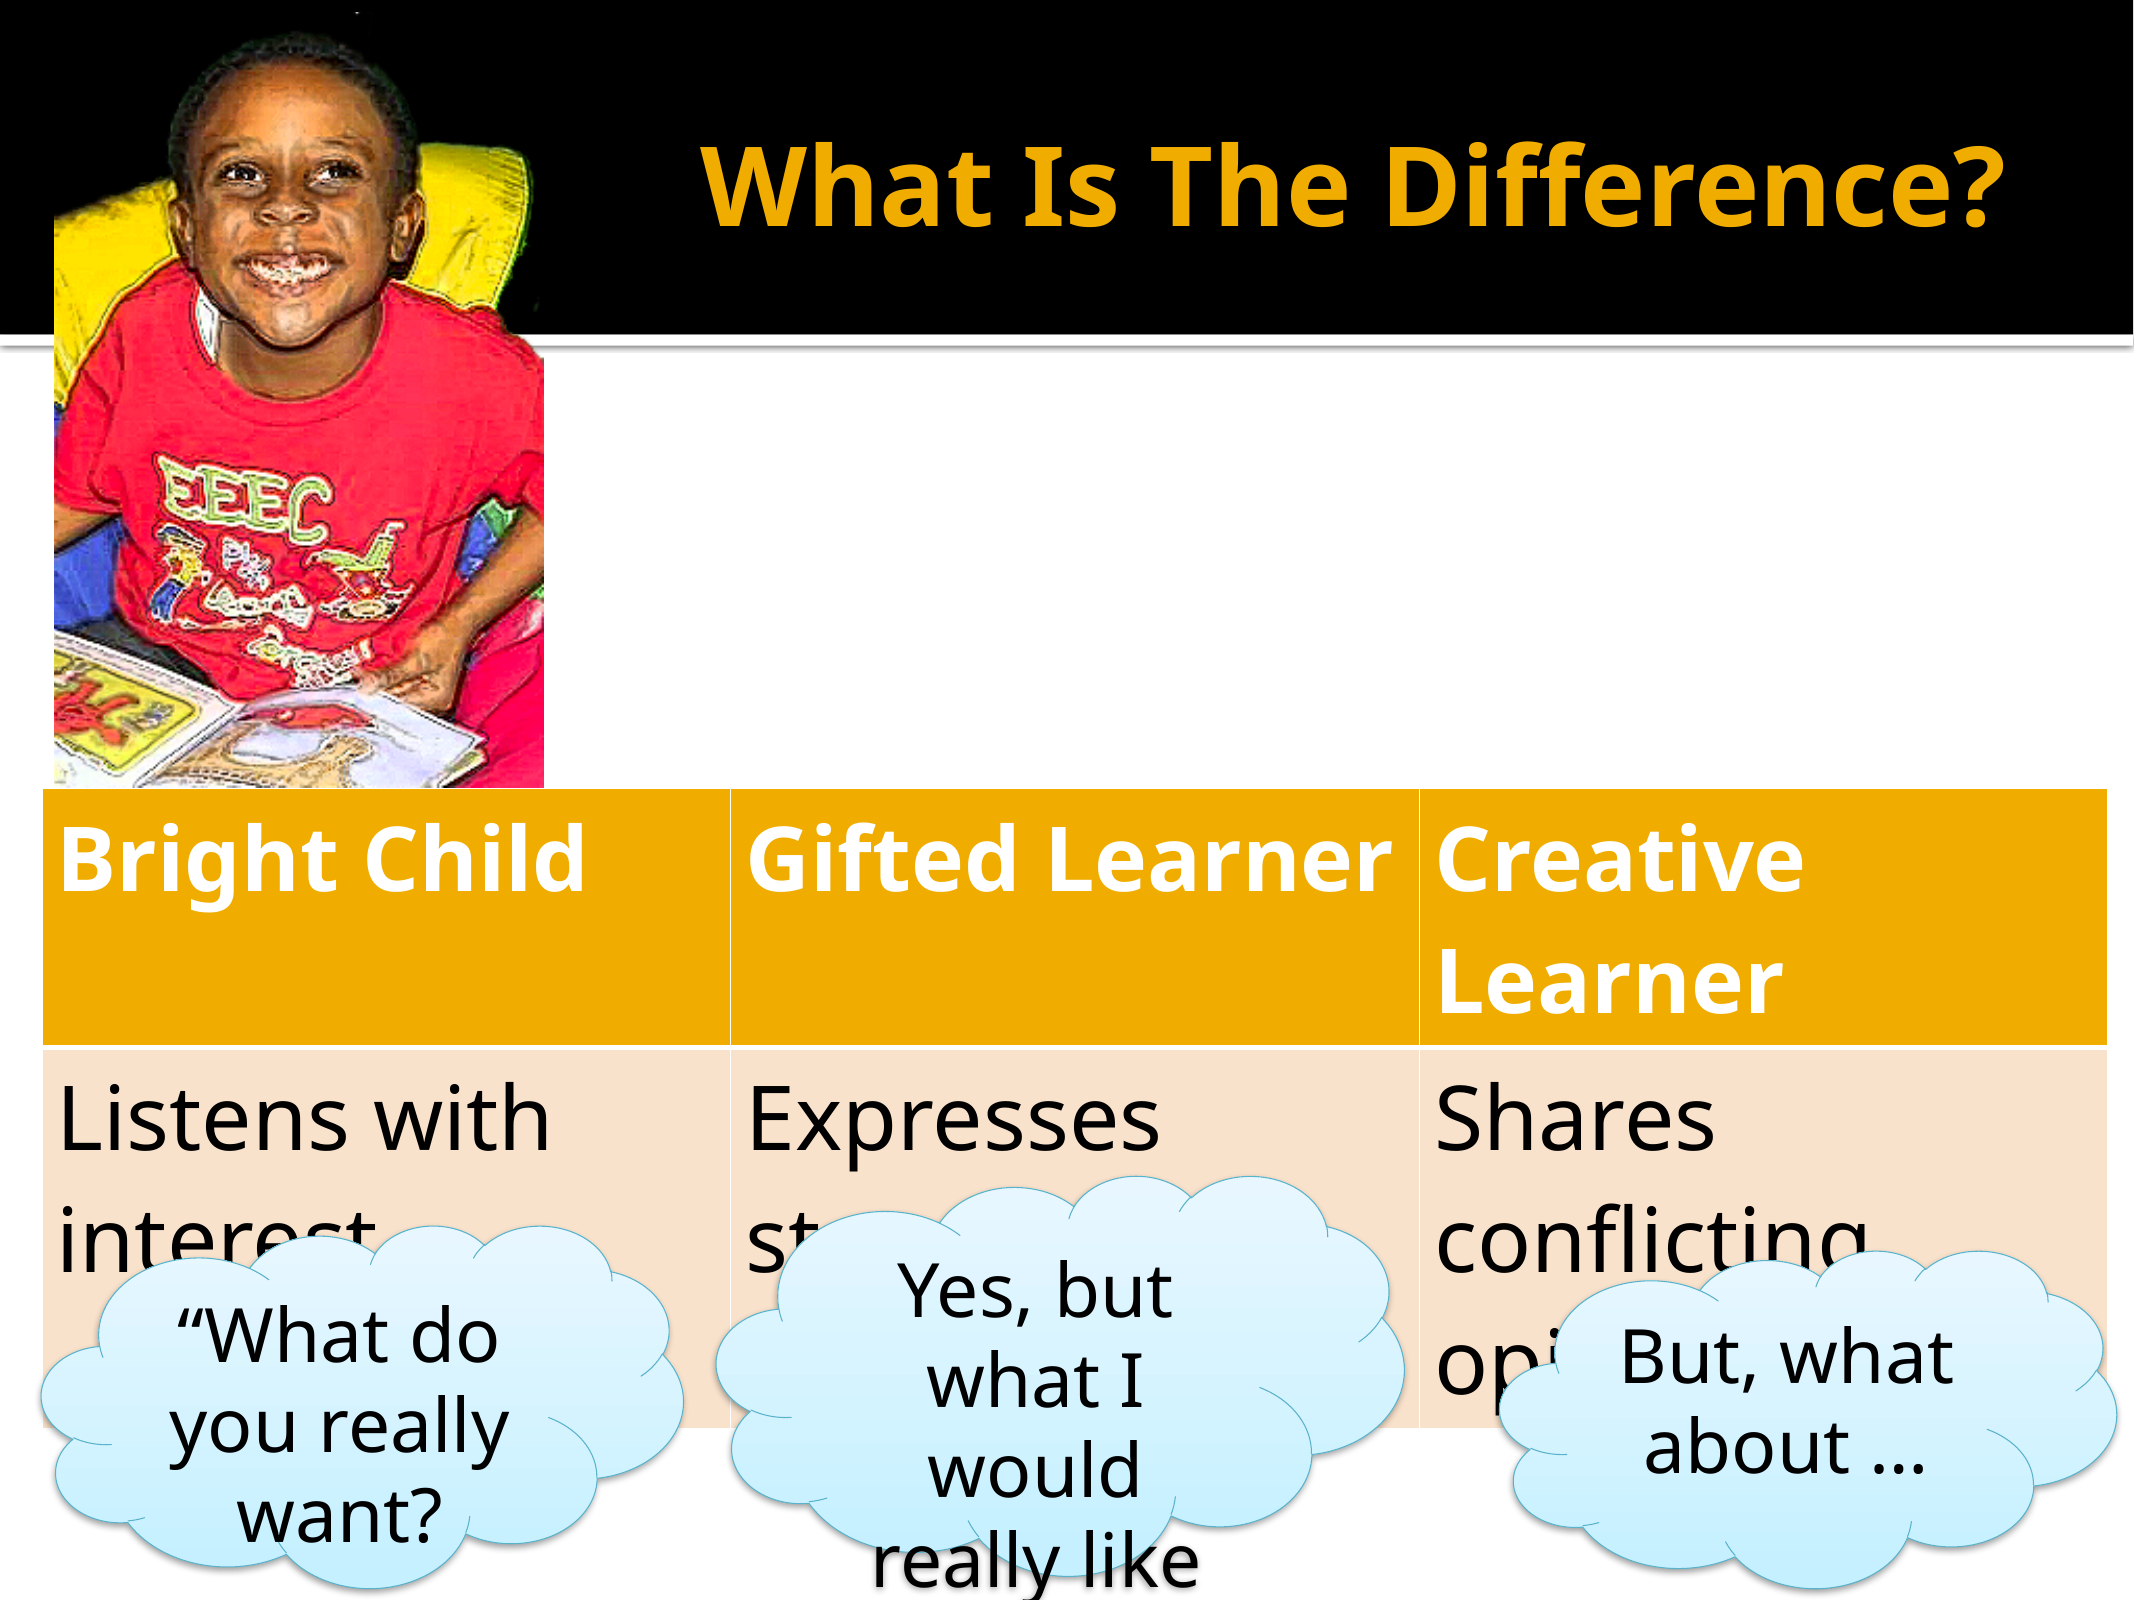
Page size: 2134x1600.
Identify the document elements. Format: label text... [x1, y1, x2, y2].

table_cell Shares conflicting opinions [1420, 1050, 2107, 1428]
text_box Yes, but what I would really like to do is… [715, 1175, 1405, 1577]
text_box But, what about … [1498, 1250, 2118, 1590]
table_cell Expresses strong opinions [731, 1050, 1419, 1428]
title What Is The Difference? [679, 87, 2025, 278]
table_header Creative Learner [1420, 789, 2107, 1045]
text_box “What do you really want? [40, 1225, 685, 1590]
table_header Bright Child [43, 789, 730, 1045]
table_header Gifted Learner [731, 789, 1419, 1045]
picture [54, 12, 544, 788]
table_cell Listens with interest [43, 1050, 730, 1428]
